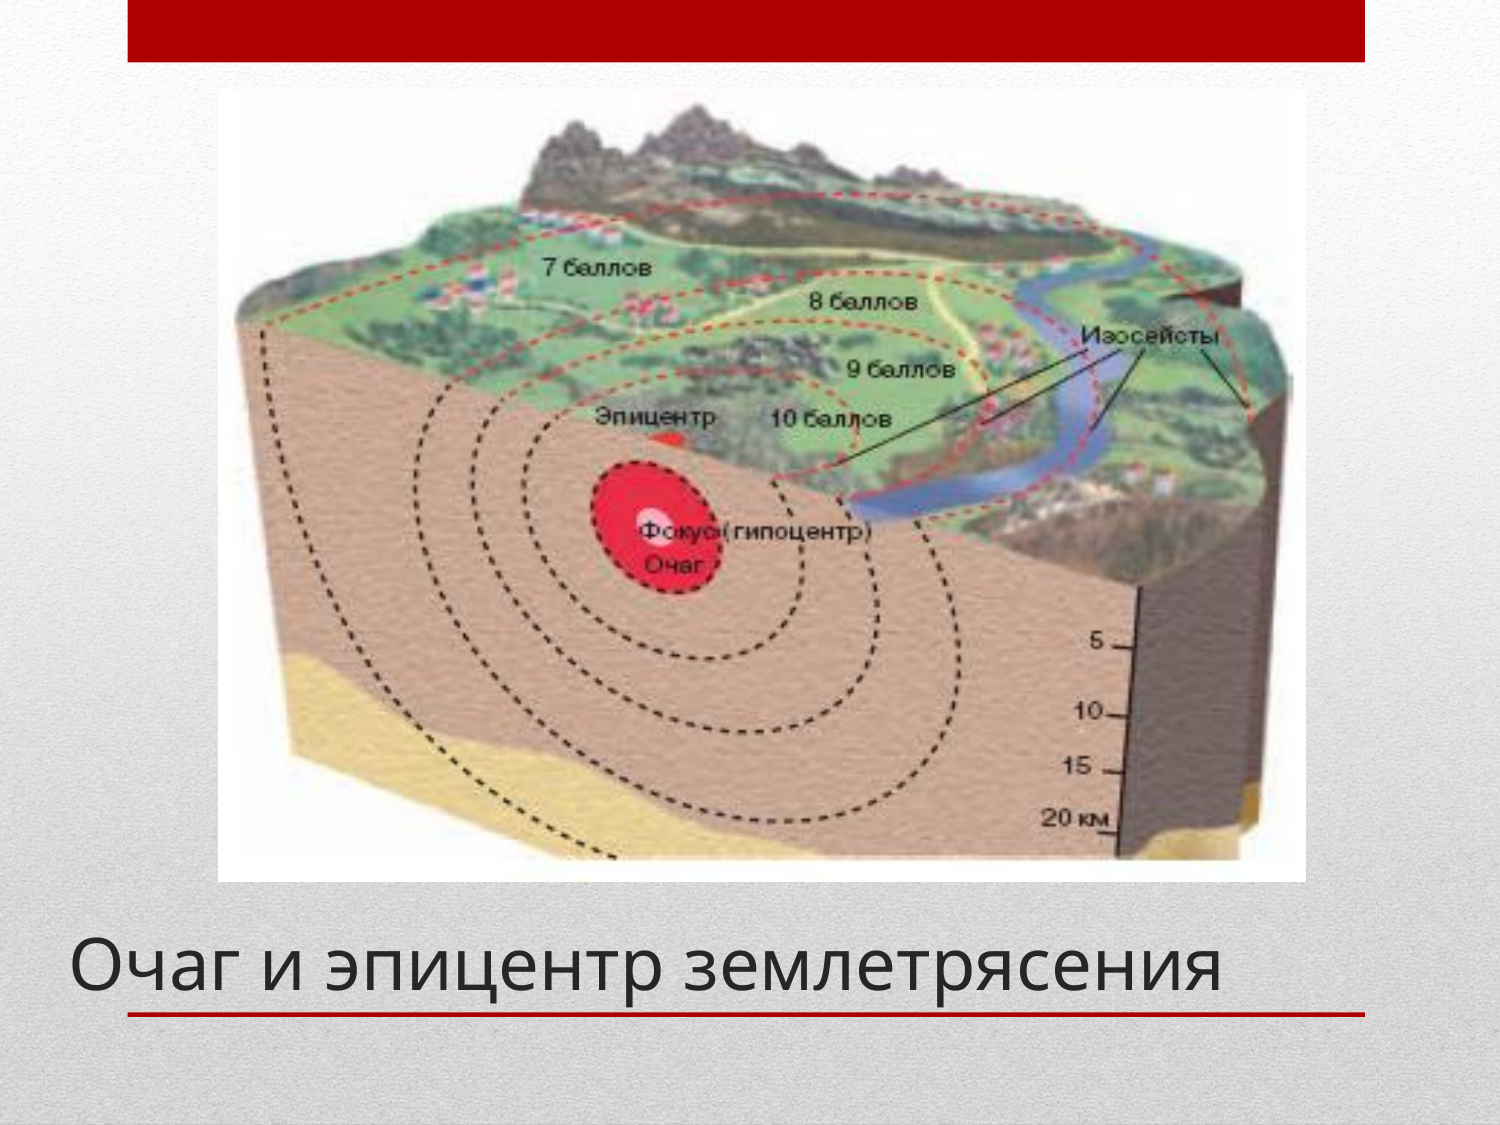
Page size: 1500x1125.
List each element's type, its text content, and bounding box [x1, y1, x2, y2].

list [217, 89, 1306, 883]
title Очаг и эпицентр землетрясения [53, 857, 1459, 1013]
